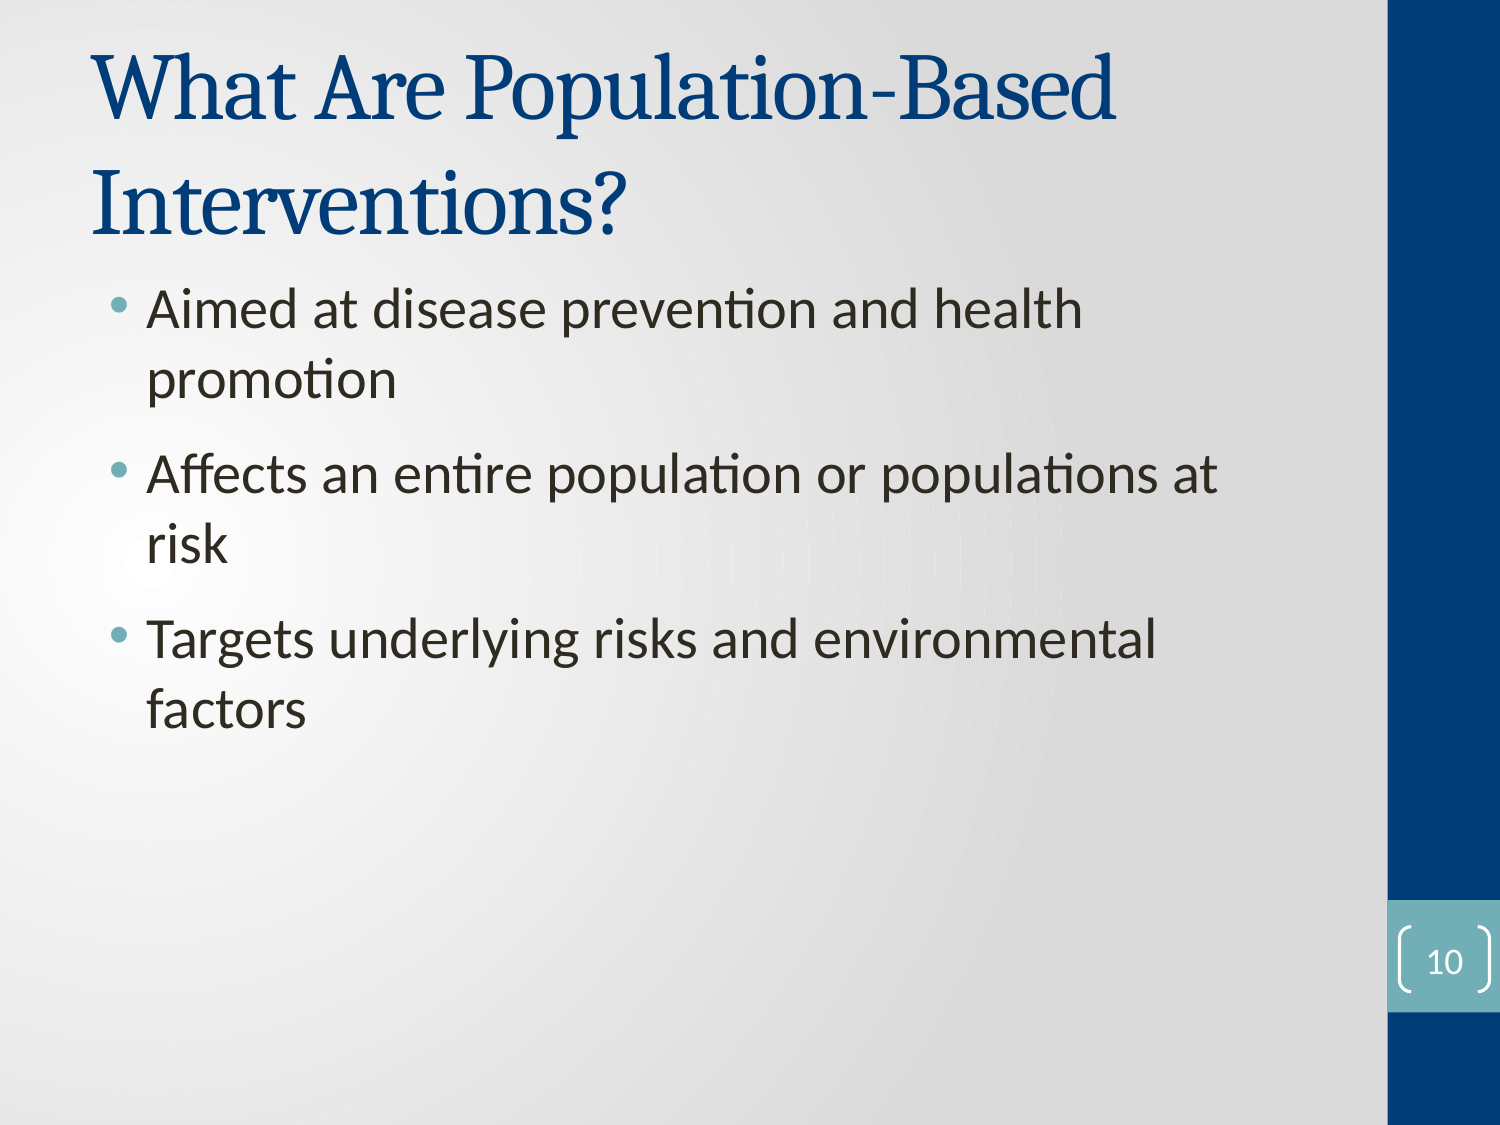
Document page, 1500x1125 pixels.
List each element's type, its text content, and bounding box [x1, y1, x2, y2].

title What Are Population-Based Interventions? [75, 45, 1325, 233]
list Aimed at disease prevention and health promotion Affects an entire population or populations at risk Targets underlying risks and environmental factors [75, 262, 1325, 1050]
slide_number 9 [1397, 925, 1492, 994]
